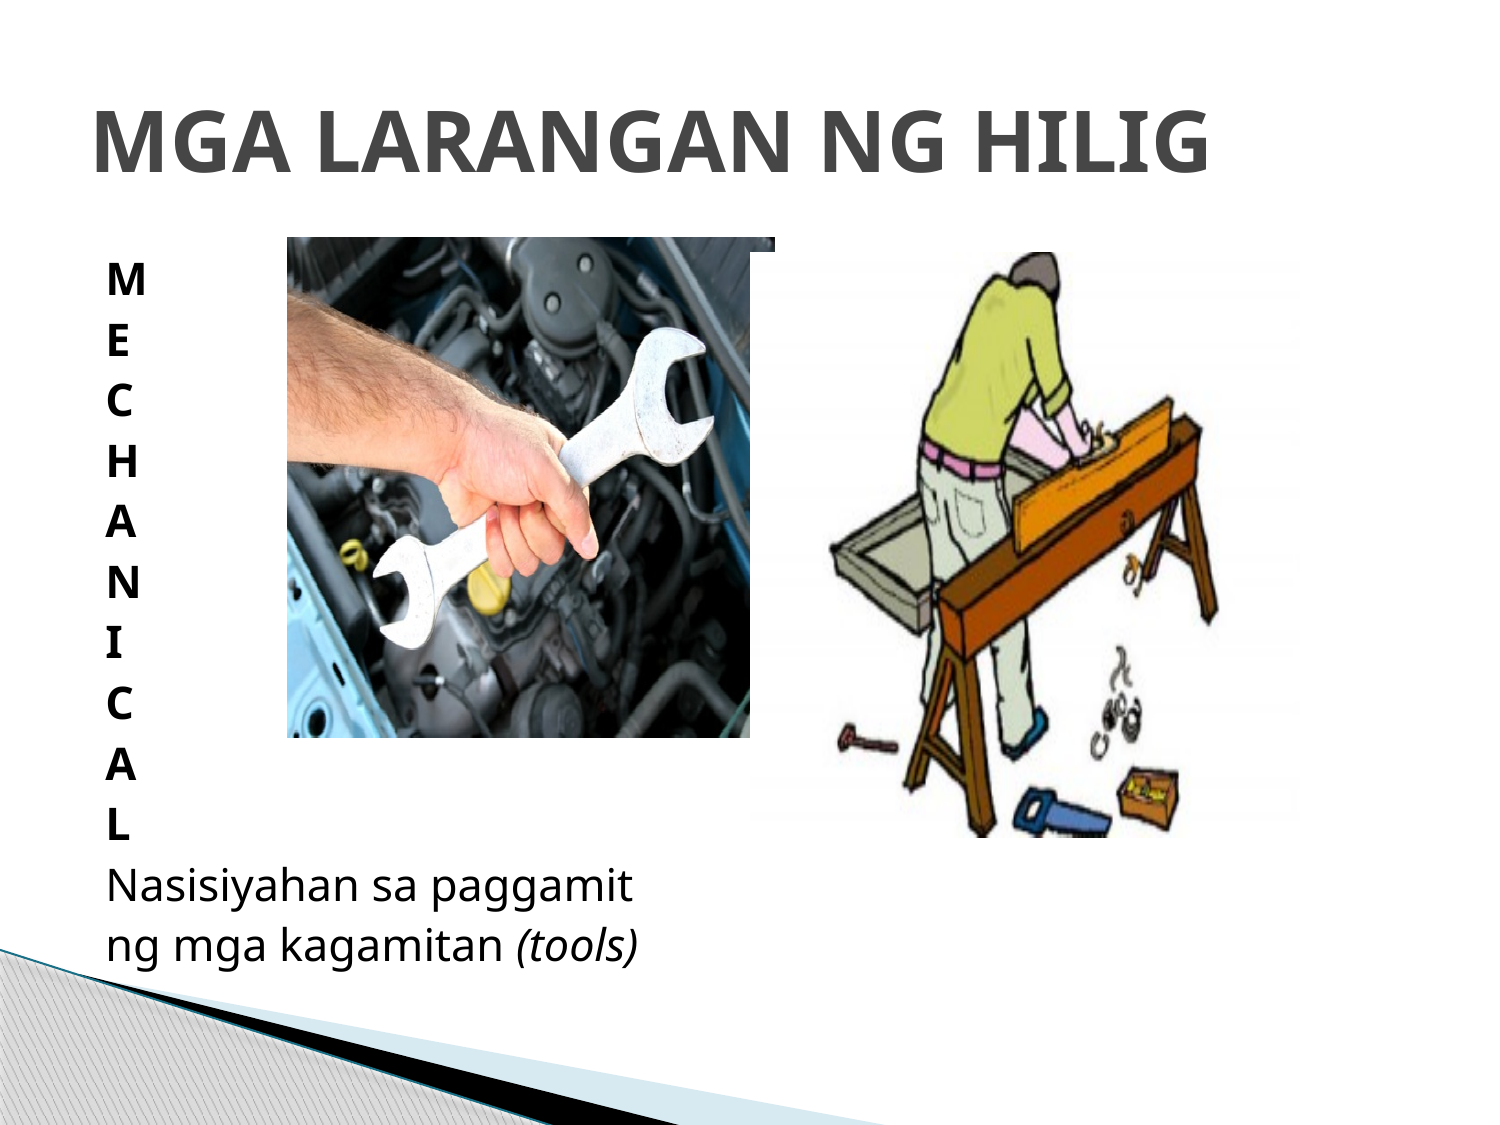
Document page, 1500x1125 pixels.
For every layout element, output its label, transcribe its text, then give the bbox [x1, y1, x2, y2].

title MGA LARANGAN NG HILIG [75, 45, 1425, 233]
picture [287, 237, 1301, 838]
list M E C H A N I C A L Nasisiyahan sa paggamit ng mga kagamitan (tools) [75, 243, 1425, 986]
